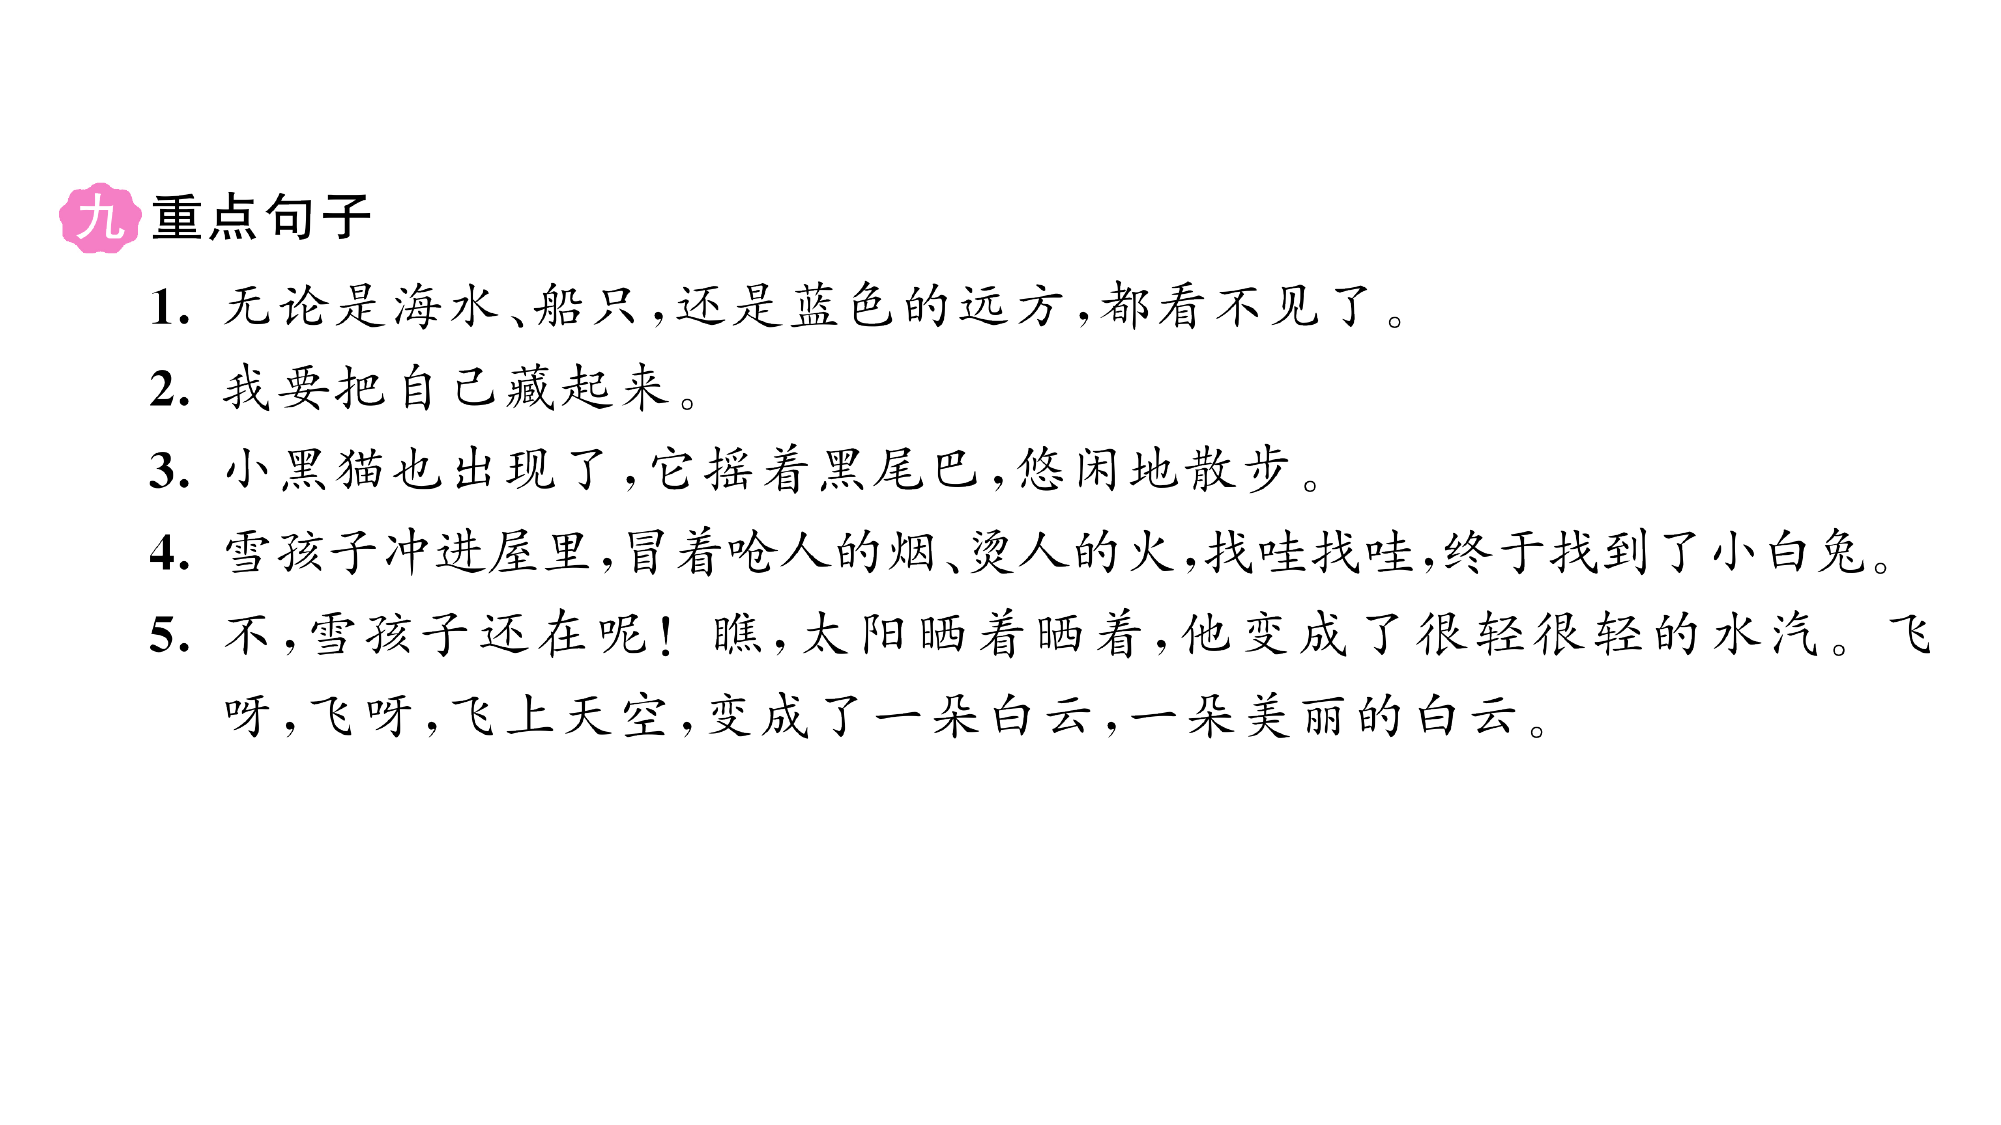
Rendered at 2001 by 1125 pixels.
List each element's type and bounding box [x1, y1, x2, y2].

picture [55, 172, 1945, 748]
